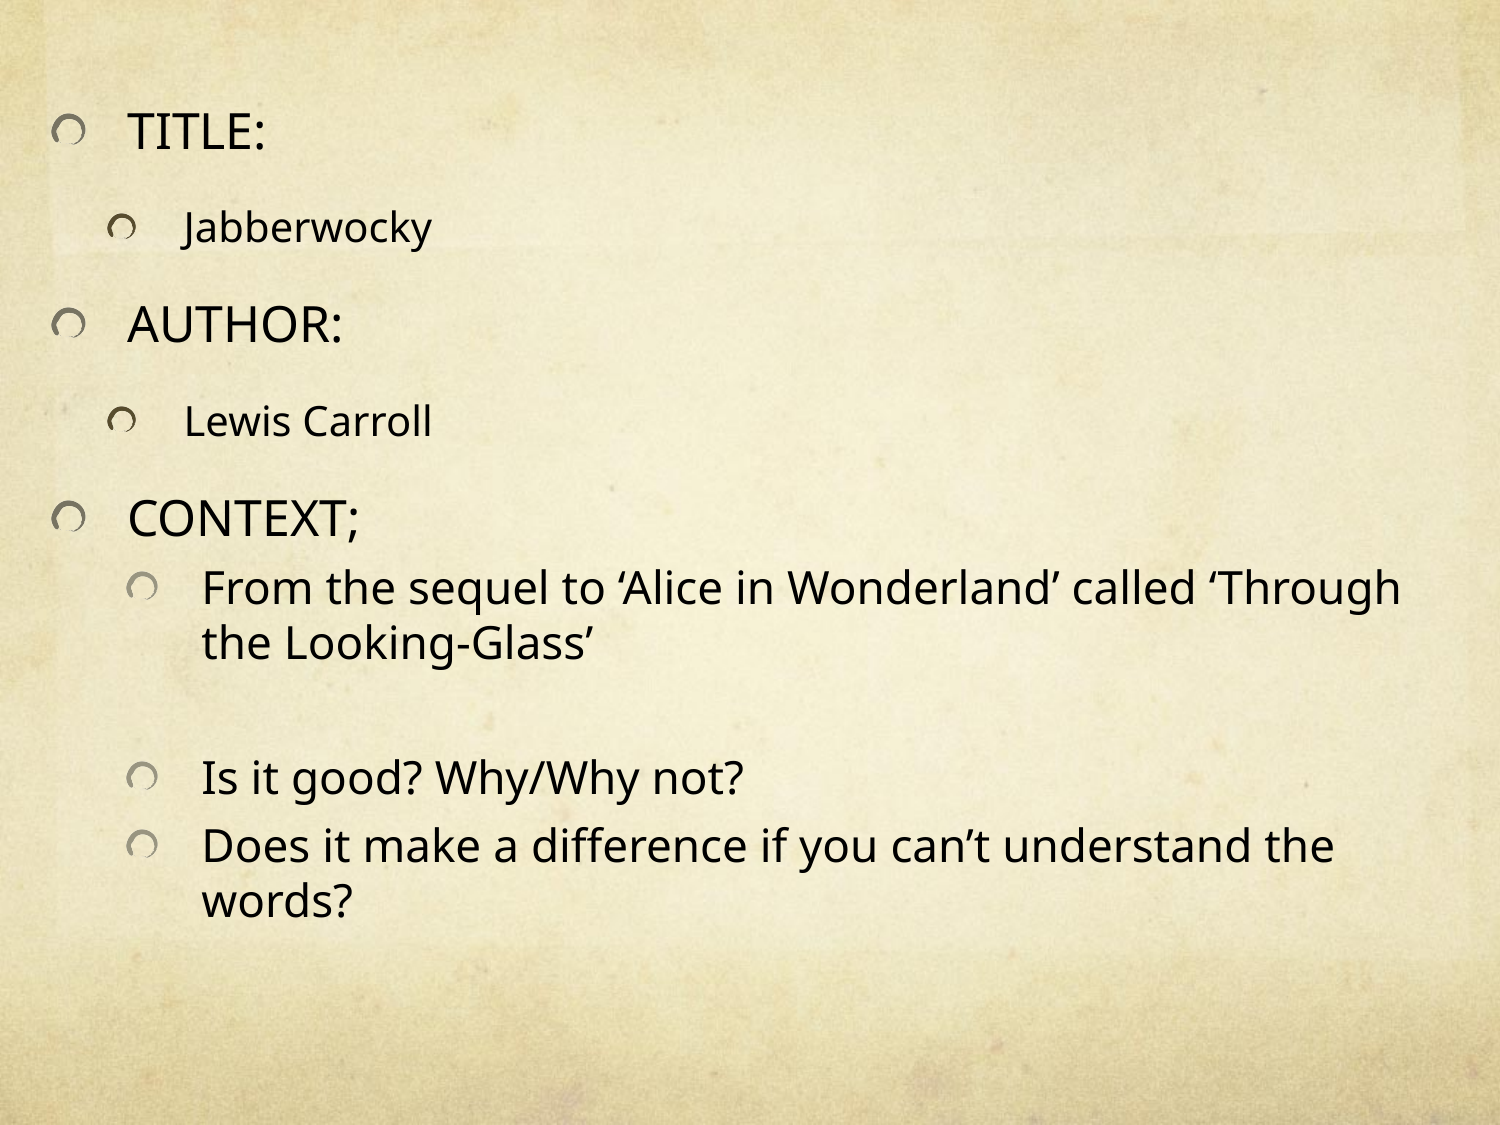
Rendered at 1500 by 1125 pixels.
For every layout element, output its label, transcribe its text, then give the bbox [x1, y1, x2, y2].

text_box TITLE: Jabberwocky AUTHOR: Lewis Carroll CONTEXT; From the sequel to ‘Alice in Wonderland’ called ‘Through the Looking-Glass’ Is it good? Why/Why not? Does it make a difference if you can’t understand the words? [36, 92, 1451, 1019]
picture [0, 0, 1500, 1125]
